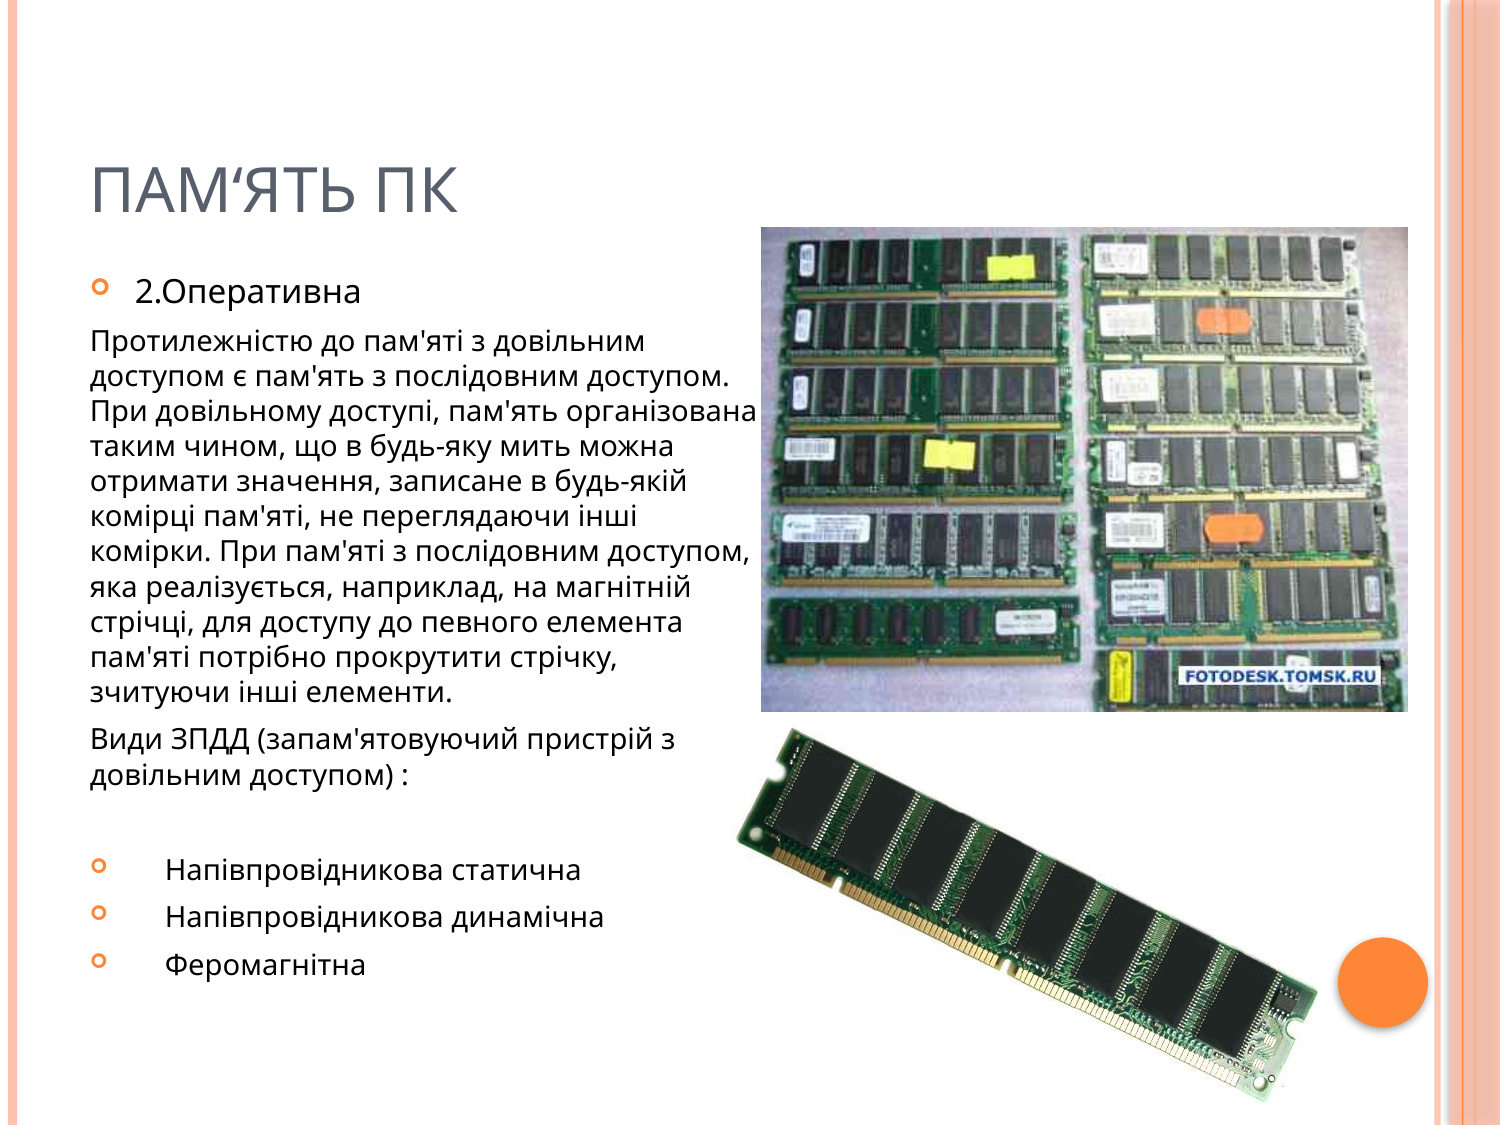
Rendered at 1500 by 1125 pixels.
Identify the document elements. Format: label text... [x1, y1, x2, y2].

title Пам‘ять ПК [75, 45, 1300, 233]
picture [761, 226, 1409, 712]
picture [725, 715, 1319, 1106]
list 2.Оперативна Протилежністю до пам'яті з довільним доступом є пам'ять з послідовним доступом. При довільному доступі, пам'ять організована таким чином, що в будь-яку мить можна отримати значення, записане в будь-якій комірці пам'яті, не переглядаючи інші комірки. При пам'яті з послідовним доступом, яка реалізується, наприклад, на магнітній стрічці, для доступу до певного елемента пам'яті потрібно прокрутити стрічку, зчитуючи інші елементи. Види ЗПДД (запам'ятовуючий пристрій з довільним доступом) : Напівпровідникова статична Напівпровідникова динамічна Феромагнітна [75, 262, 755, 1035]
